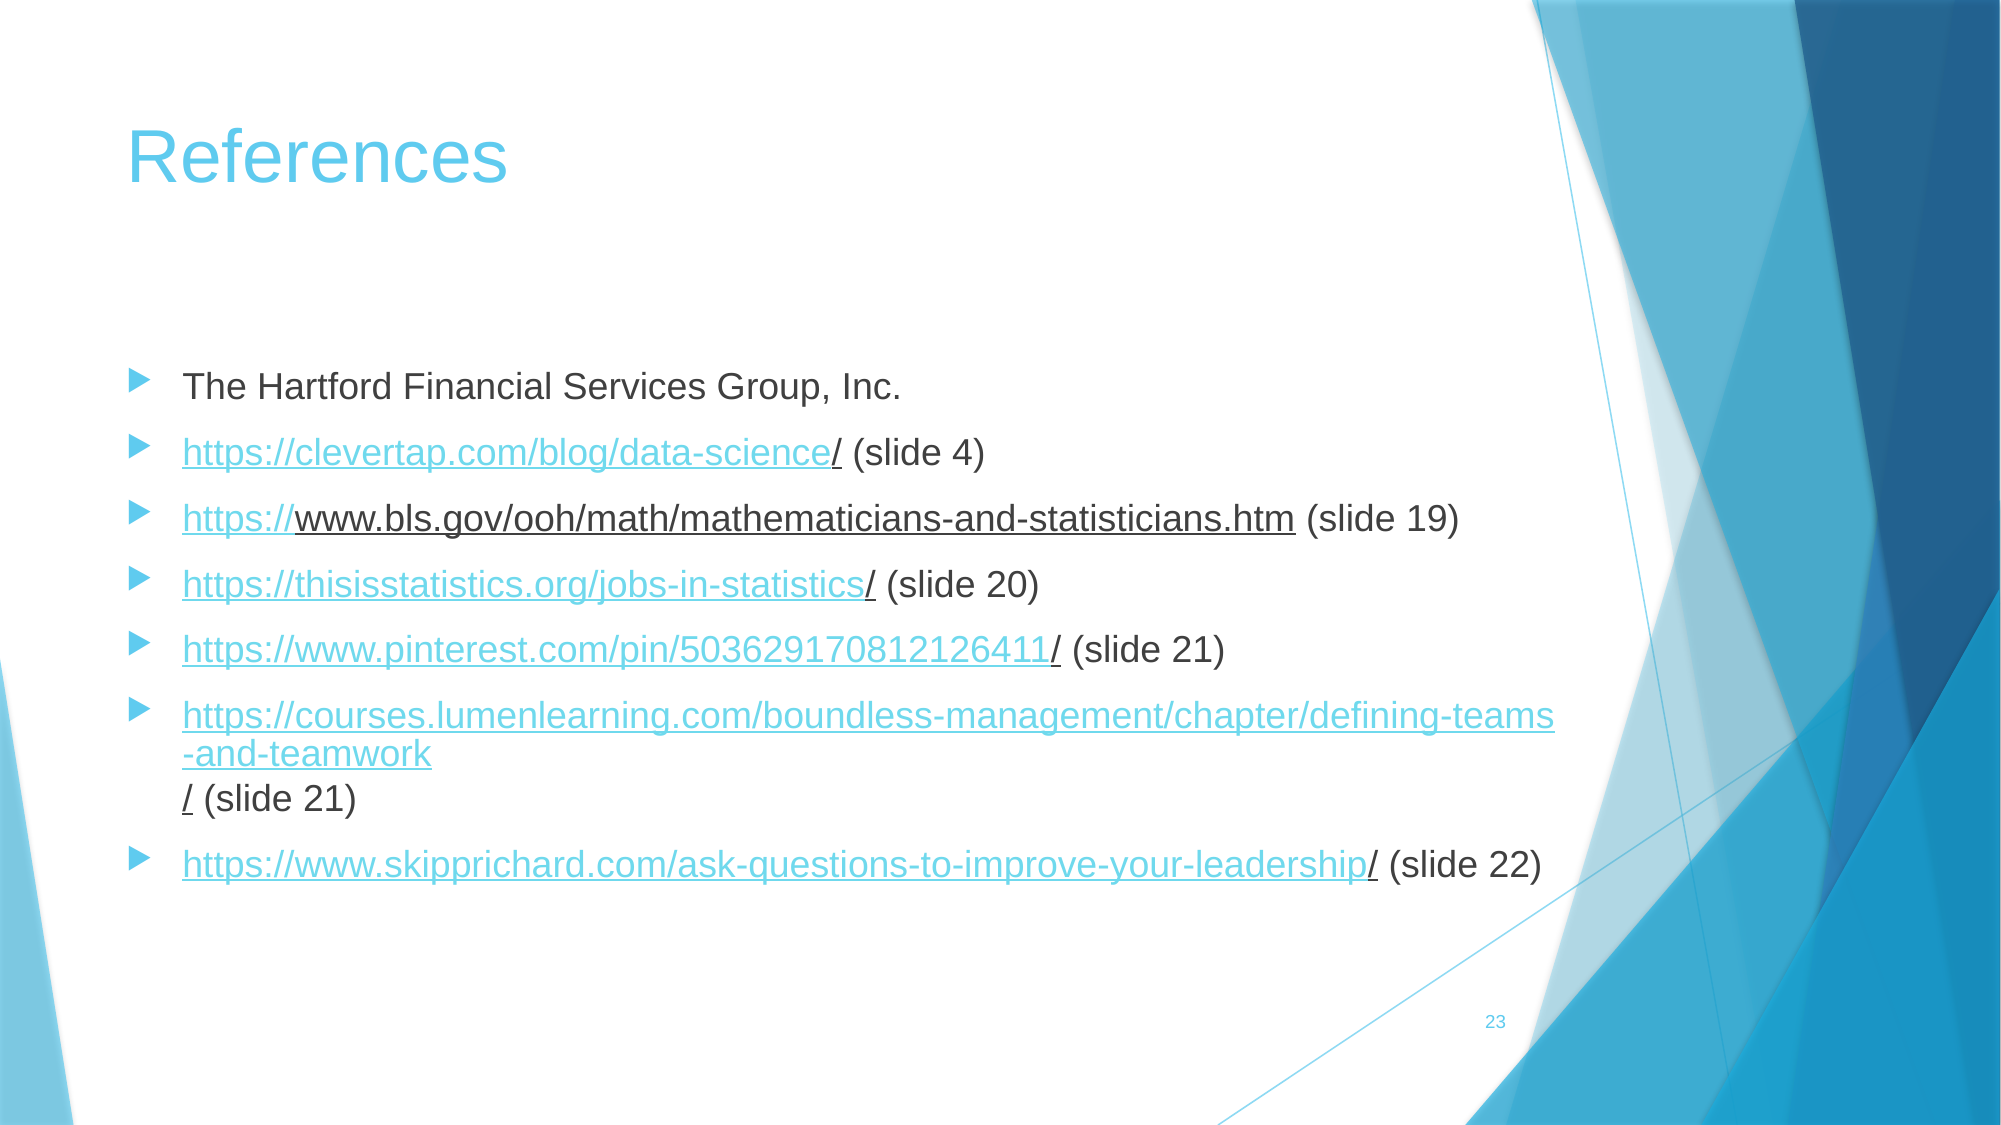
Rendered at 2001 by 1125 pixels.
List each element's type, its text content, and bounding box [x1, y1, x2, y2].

list The Hartford Financial Services Group, Inc. https://clevertap.com/blog/data-science/ (slide 4) https://www.bls.gov/ooh/math/mathematicians-and-statisticians.htm (slide 19) https://thisisstatistics.org/jobs-in-statistics/ (slide 20) https://www.pinterest.com/pin/503629170812126411/ (slide 21) https://courses.lumenlearning.com/boundless-management/chapter/defining-teams-and-teamwork/ (slide 21) https://www.skipprichard.com/ask-questions-to-improve-your-leadership/ (slide 22) [111, 354, 1582, 992]
slide_number 23 [1409, 991, 1522, 1051]
title References [111, 99, 1522, 317]
